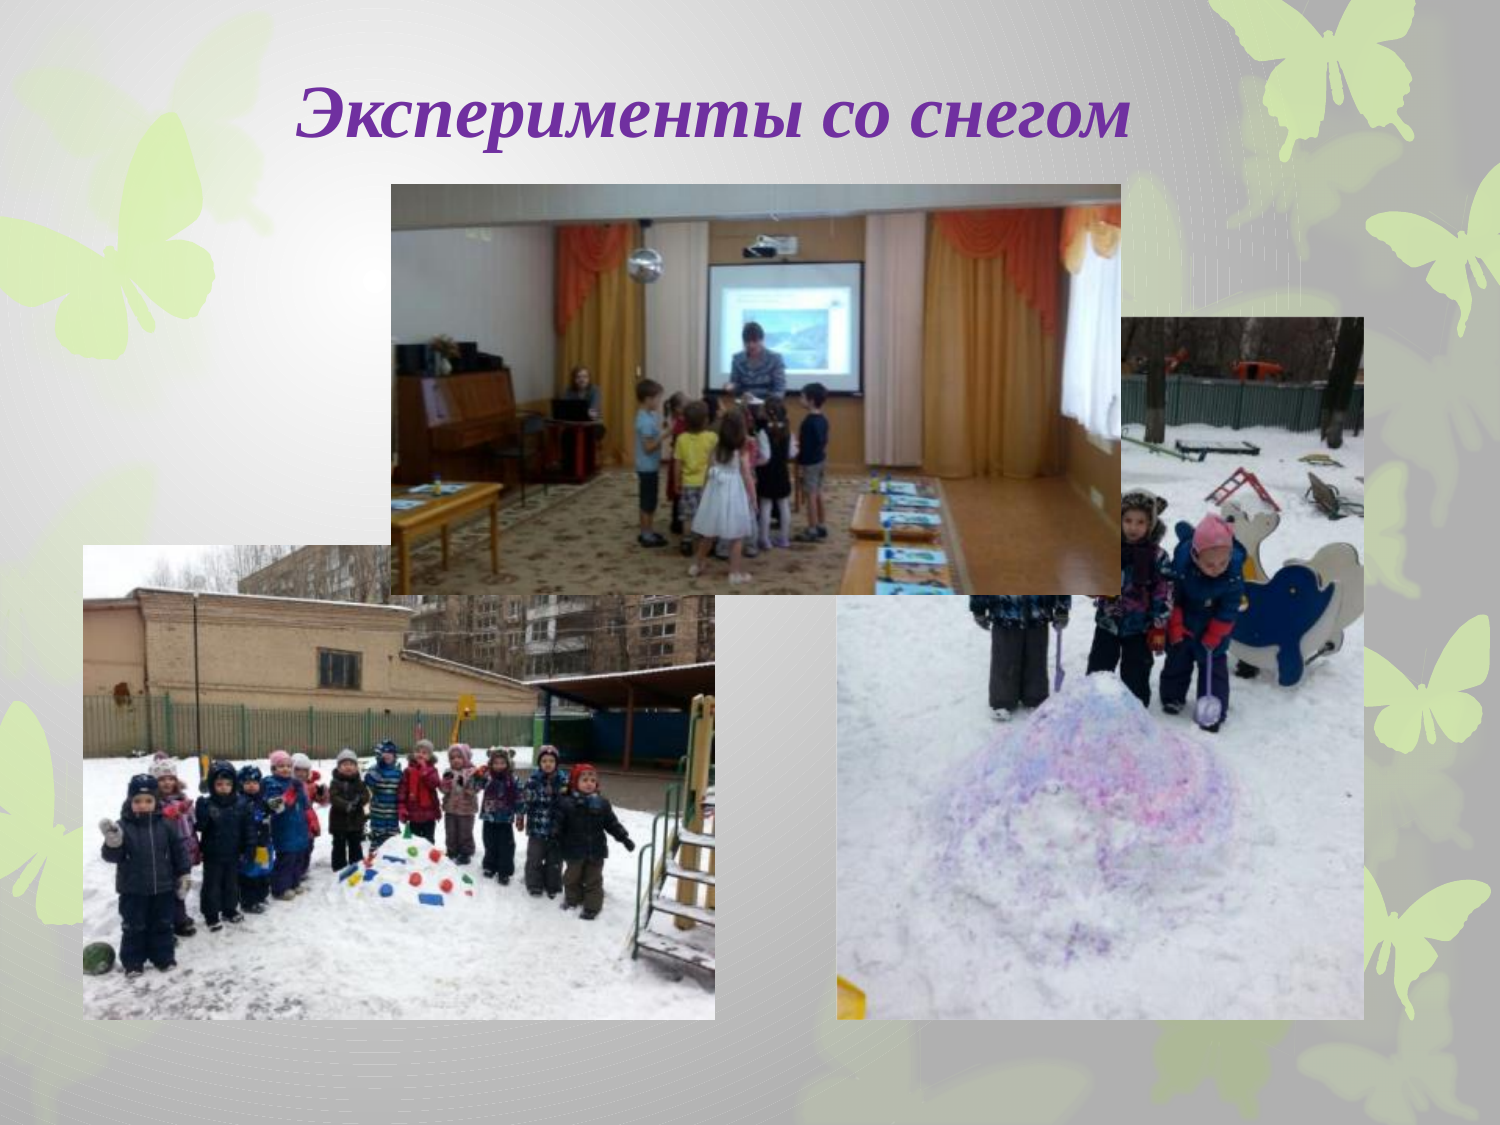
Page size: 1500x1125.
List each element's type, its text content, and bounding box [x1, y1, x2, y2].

picture [82, 183, 1453, 1020]
text_box Эксперименты со снегом [281, 54, 1149, 160]
